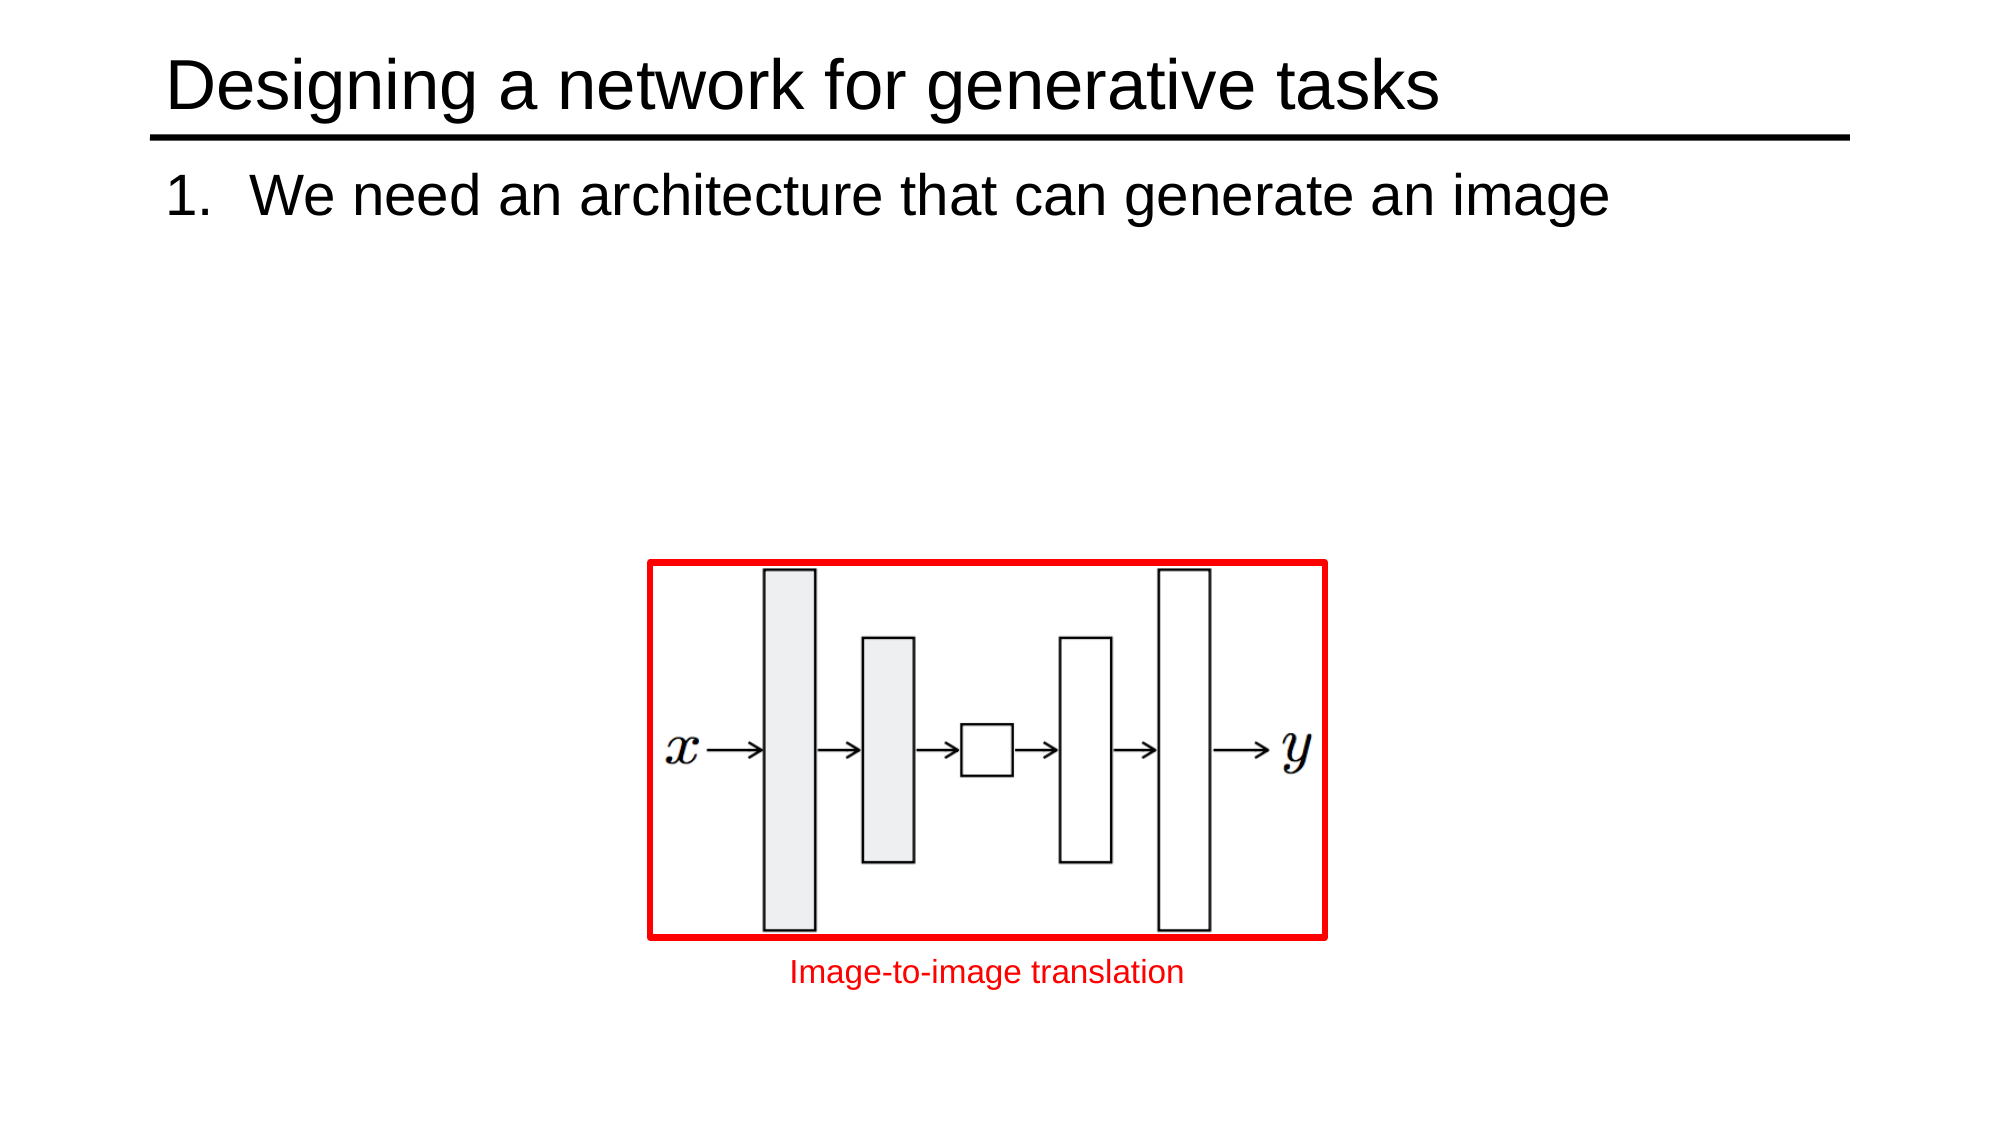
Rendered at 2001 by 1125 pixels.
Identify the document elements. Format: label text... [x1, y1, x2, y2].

title Designing a network for generative tasks [149, 12, 1851, 149]
list We need an architecture that can generate an image [149, 149, 1851, 1013]
text_box [649, 562, 657, 938]
picture [662, 554, 1351, 1036]
